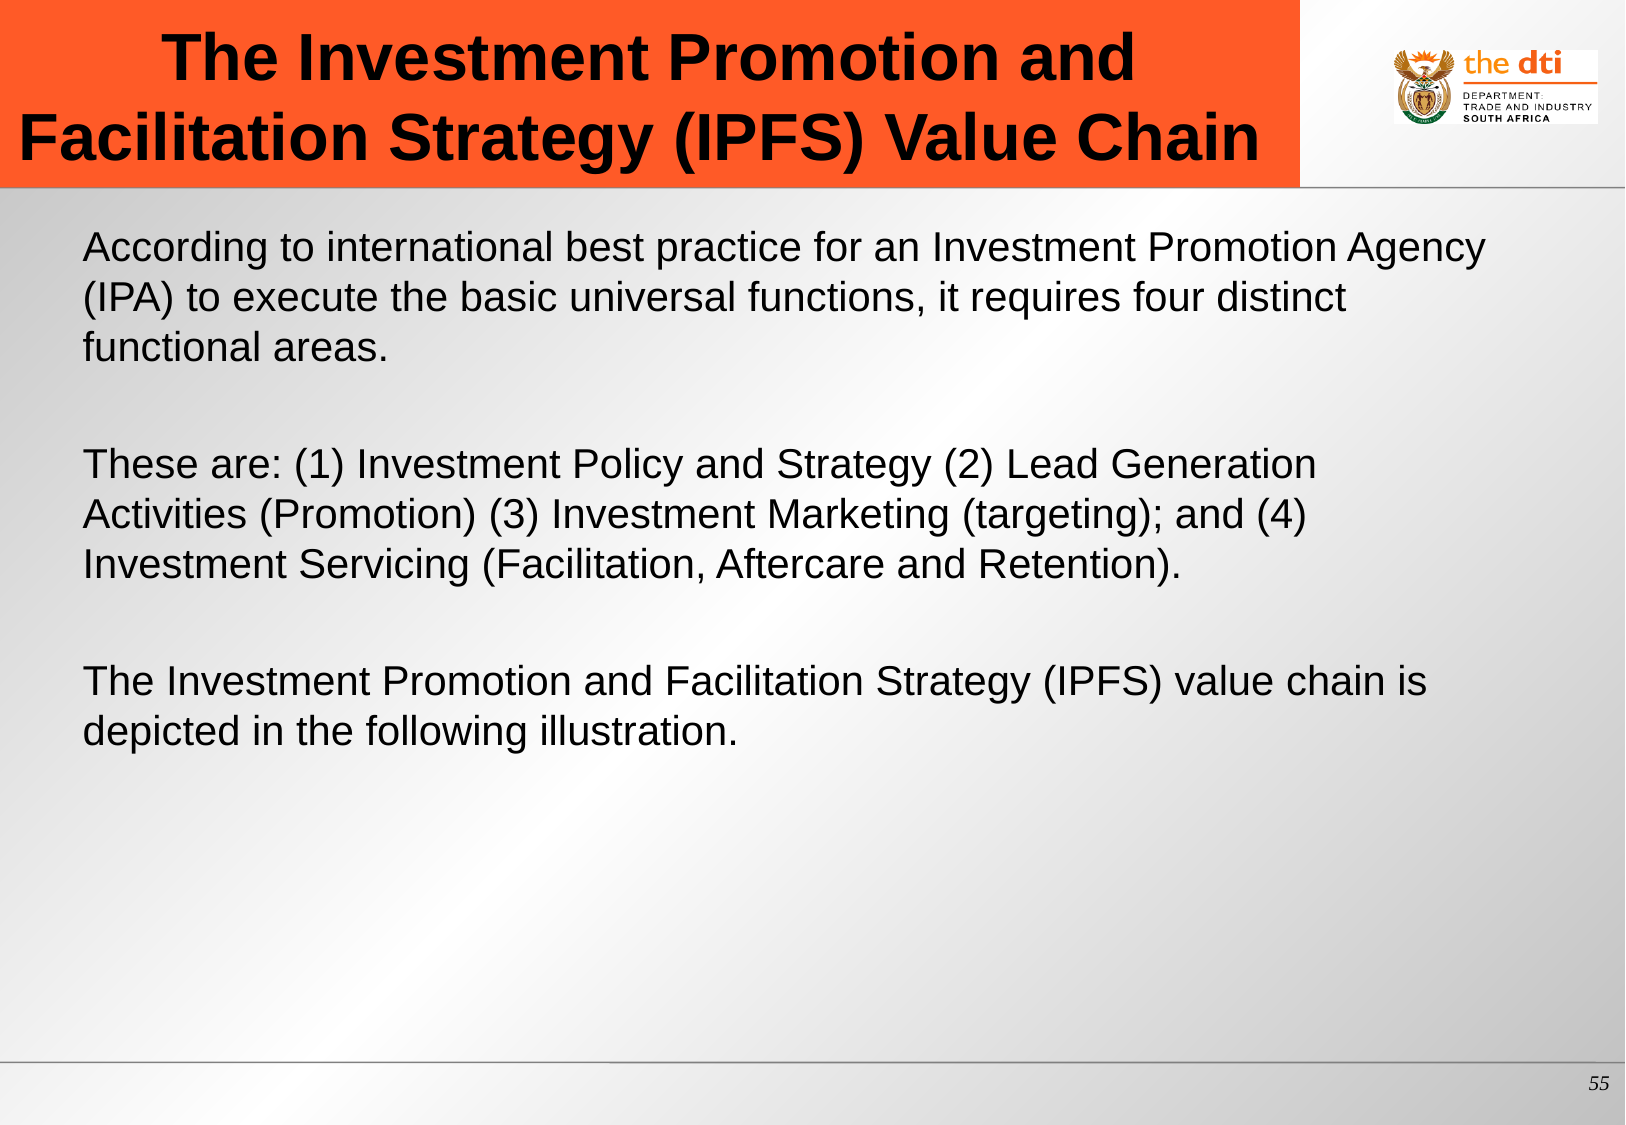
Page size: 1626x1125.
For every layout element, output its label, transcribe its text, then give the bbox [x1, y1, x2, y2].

picture [1394, 50, 1598, 124]
title The Investment Promotion and Facilitation Strategy (IPFS) Value Chain [0, 0, 1301, 188]
list According to international best practice for an Investment Promotion Agency (IPA) to execute the basic universal functions, it requires four distinct functional areas. These are: (1) Investment Policy and Strategy (2) Lead Generation Activities (Promotion) (3) Investment Marketing (targeting); and (4) Investment Servicing (Facilitation, Aftercare and Retention). The Investment Promotion and Facilitation Strategy (IPFS) value chain is depicted in the following illustration. [67, 212, 1504, 1001]
slide_number 55 [1286, 1062, 1625, 1125]
